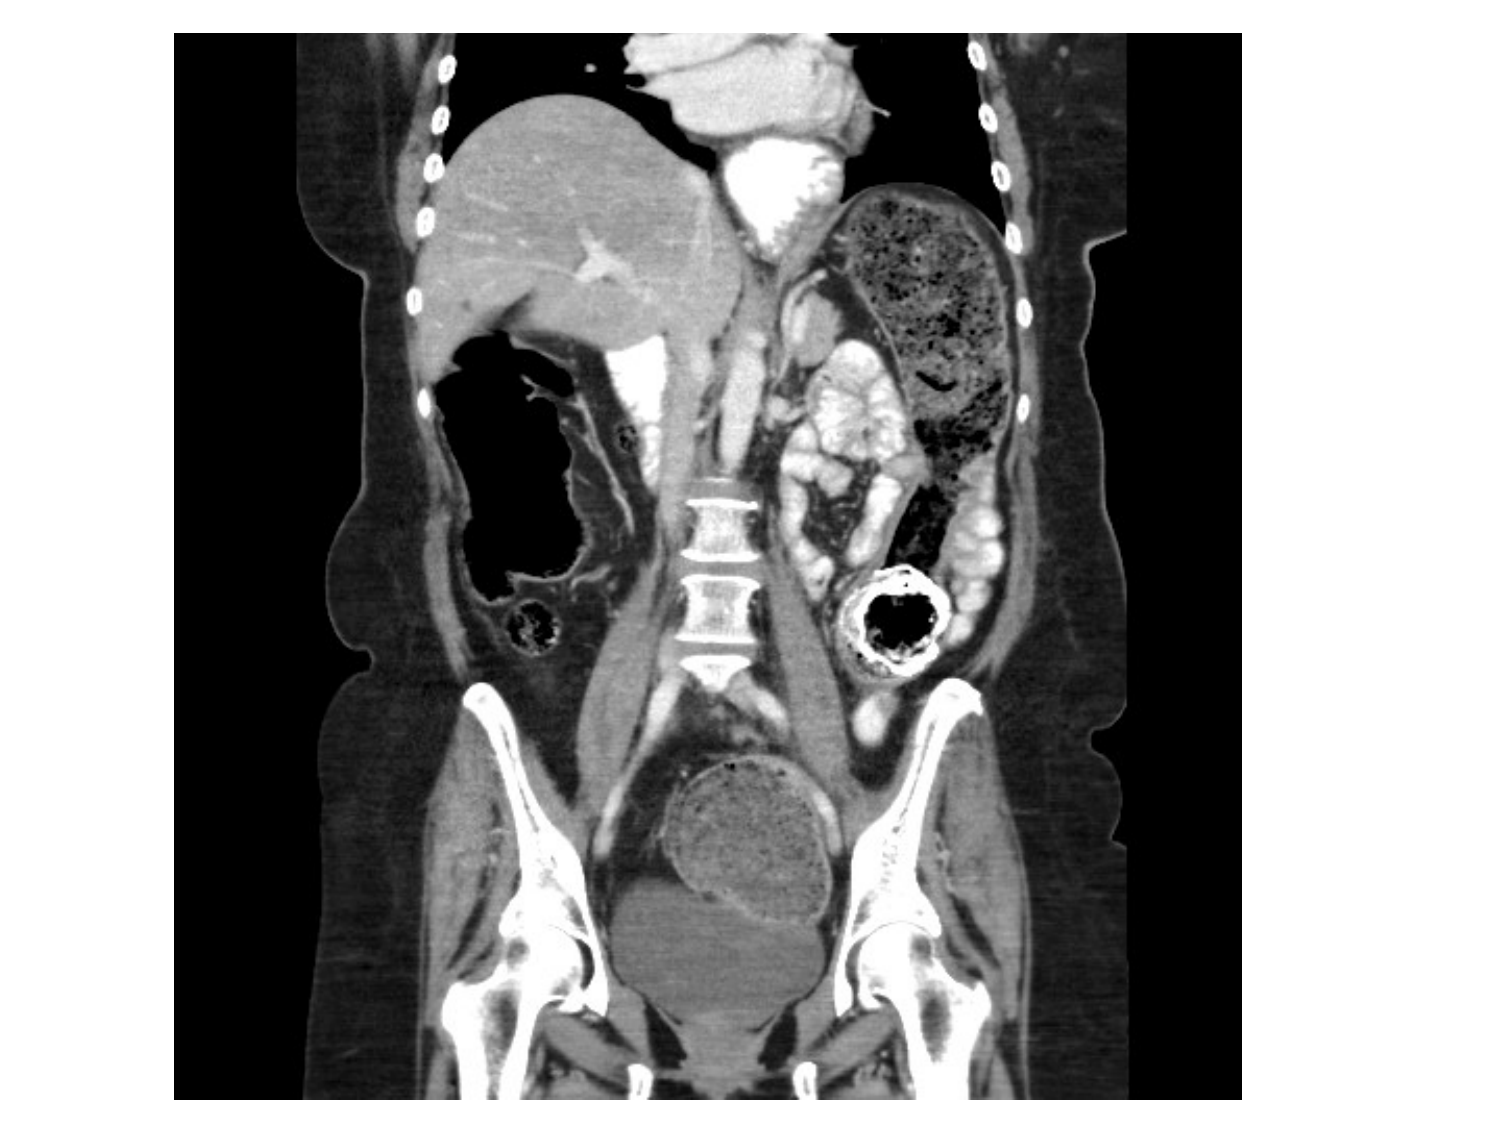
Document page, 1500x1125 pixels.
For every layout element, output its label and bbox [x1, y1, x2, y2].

picture [174, 32, 1242, 1101]
